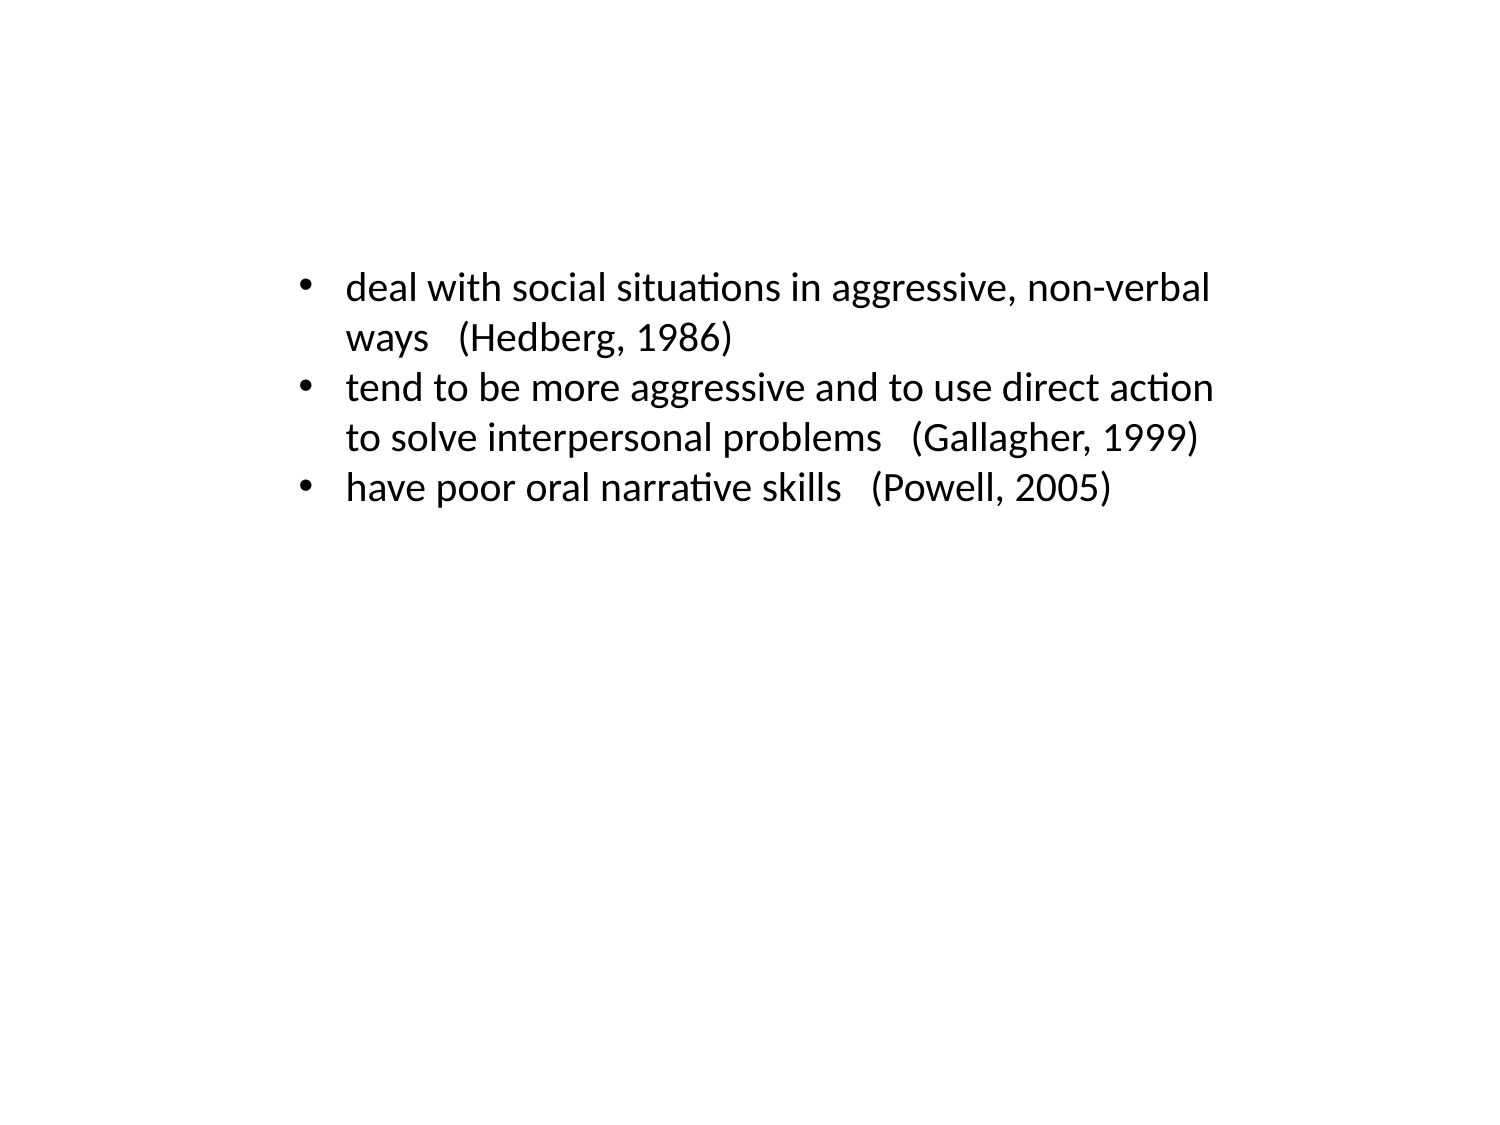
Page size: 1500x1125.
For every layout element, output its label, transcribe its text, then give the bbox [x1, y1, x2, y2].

text_box deal with social situations in aggressive, non-verbal ways (Hedberg, 1986) tend to be more aggressive and to use direct action to solve interpersonal problems (Gallagher, 1999) have poor oral narrative skills (Powell, 2005) [133, 202, 1241, 638]
